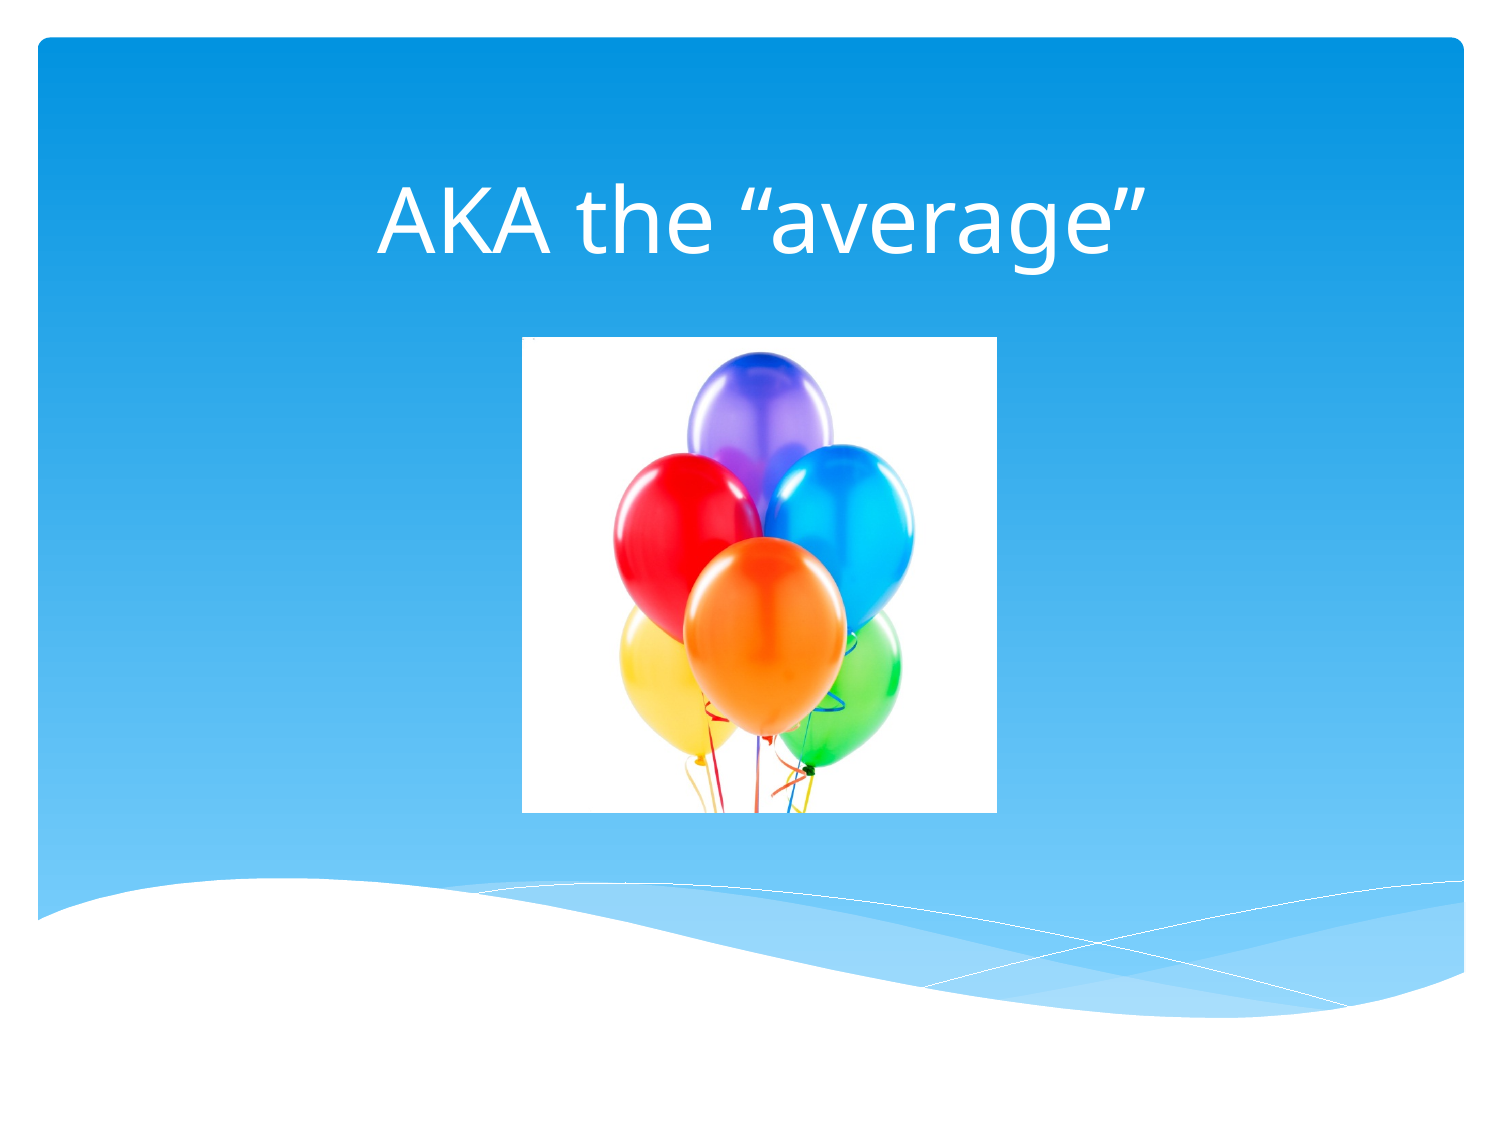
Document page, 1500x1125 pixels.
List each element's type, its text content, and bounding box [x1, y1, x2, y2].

picture [521, 337, 998, 813]
title AKA the “average” [125, 24, 1400, 280]
